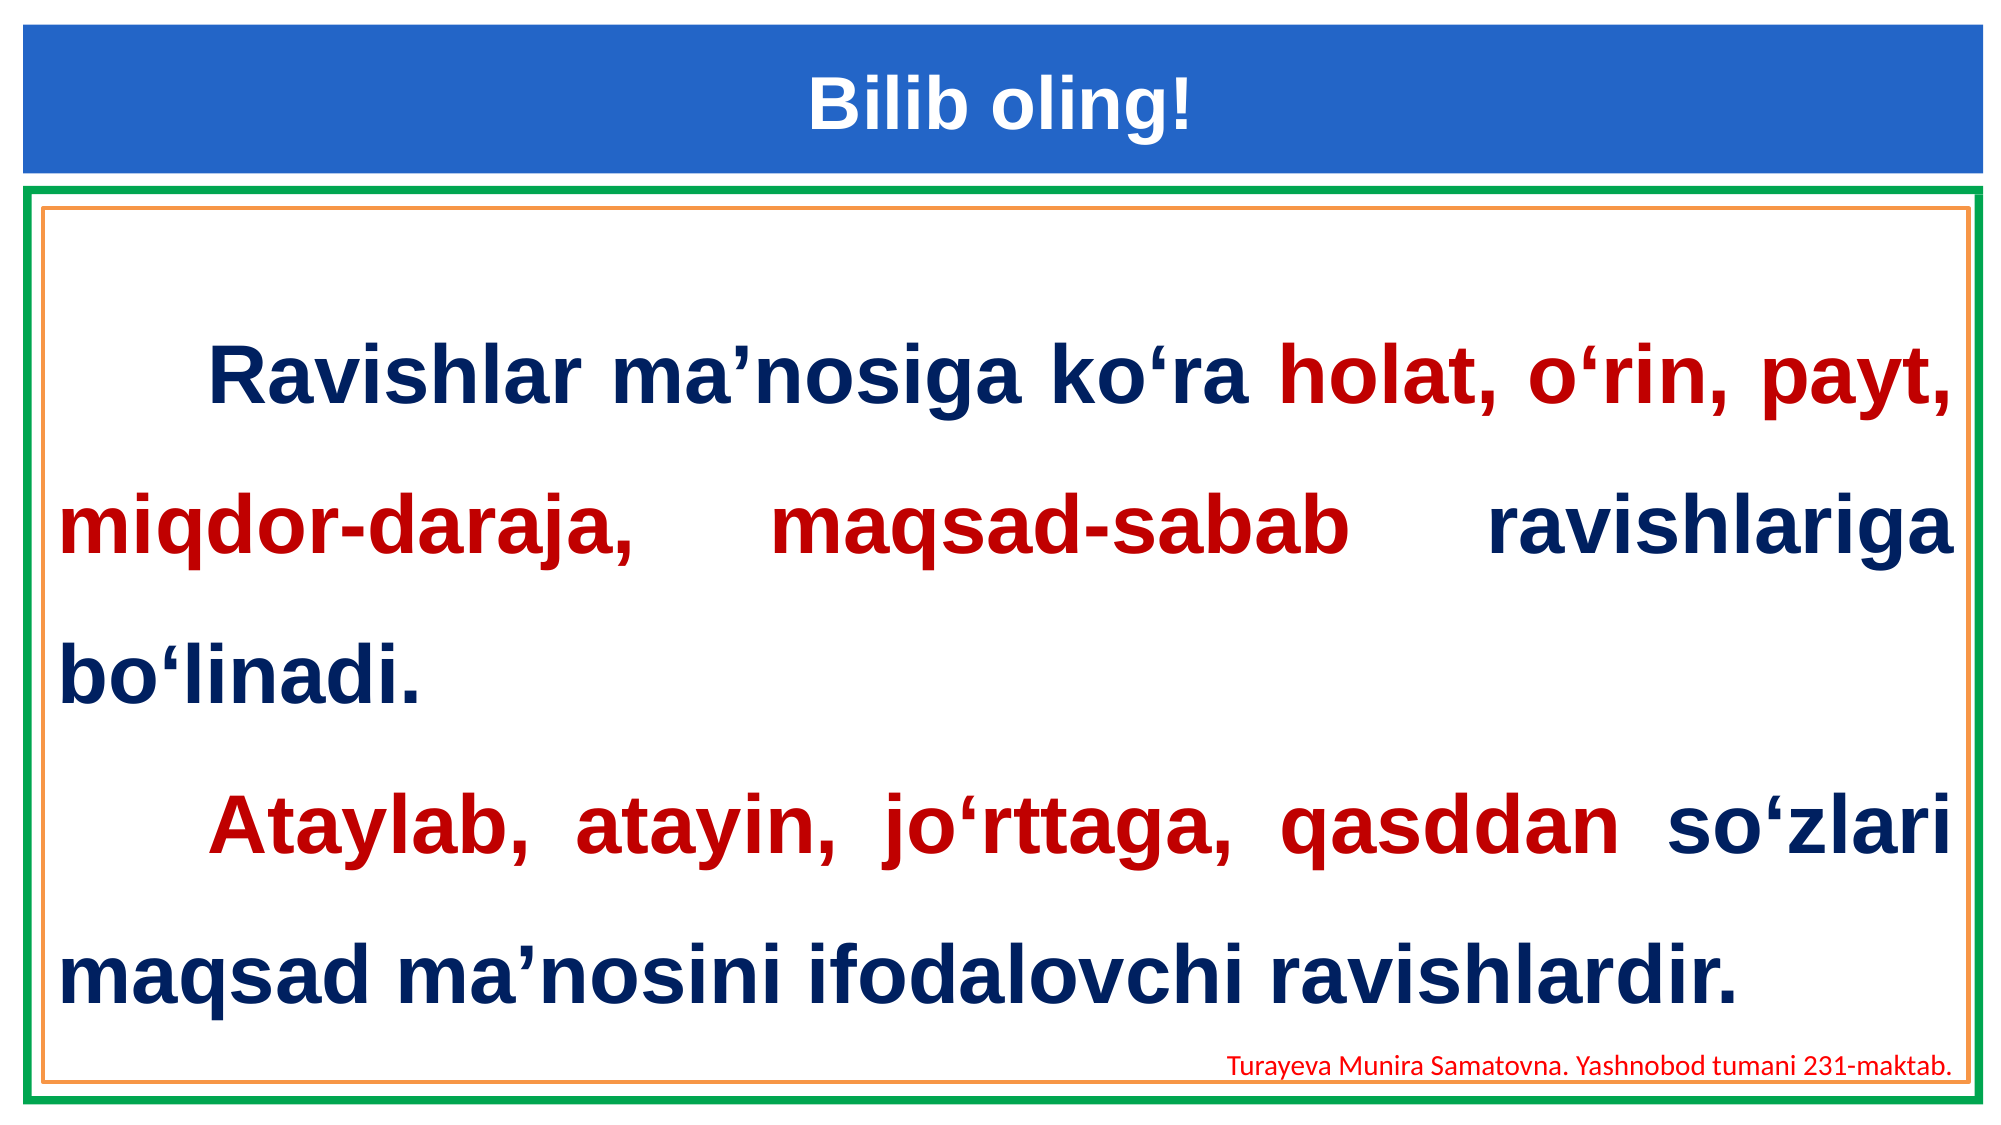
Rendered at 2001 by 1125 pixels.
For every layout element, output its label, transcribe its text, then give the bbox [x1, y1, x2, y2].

text_box Bilib oling! [125, 52, 1878, 163]
text_box Ravishlar ma’nosiga ko‘ra holat, o‘rin, payt, miqdor-daraja, maqsad-sabab ravishlariga bo‘linadi. Ataylab, atayin, jo‘rttaga, qasddan so‘zlari maqsad ma’nosini ifodalovchi ravishlardir. [41, 206, 1971, 1084]
footer Turayeva Munira Samatovna. Yashnobod tumani 231-maktab. [1211, 1046, 1969, 1082]
